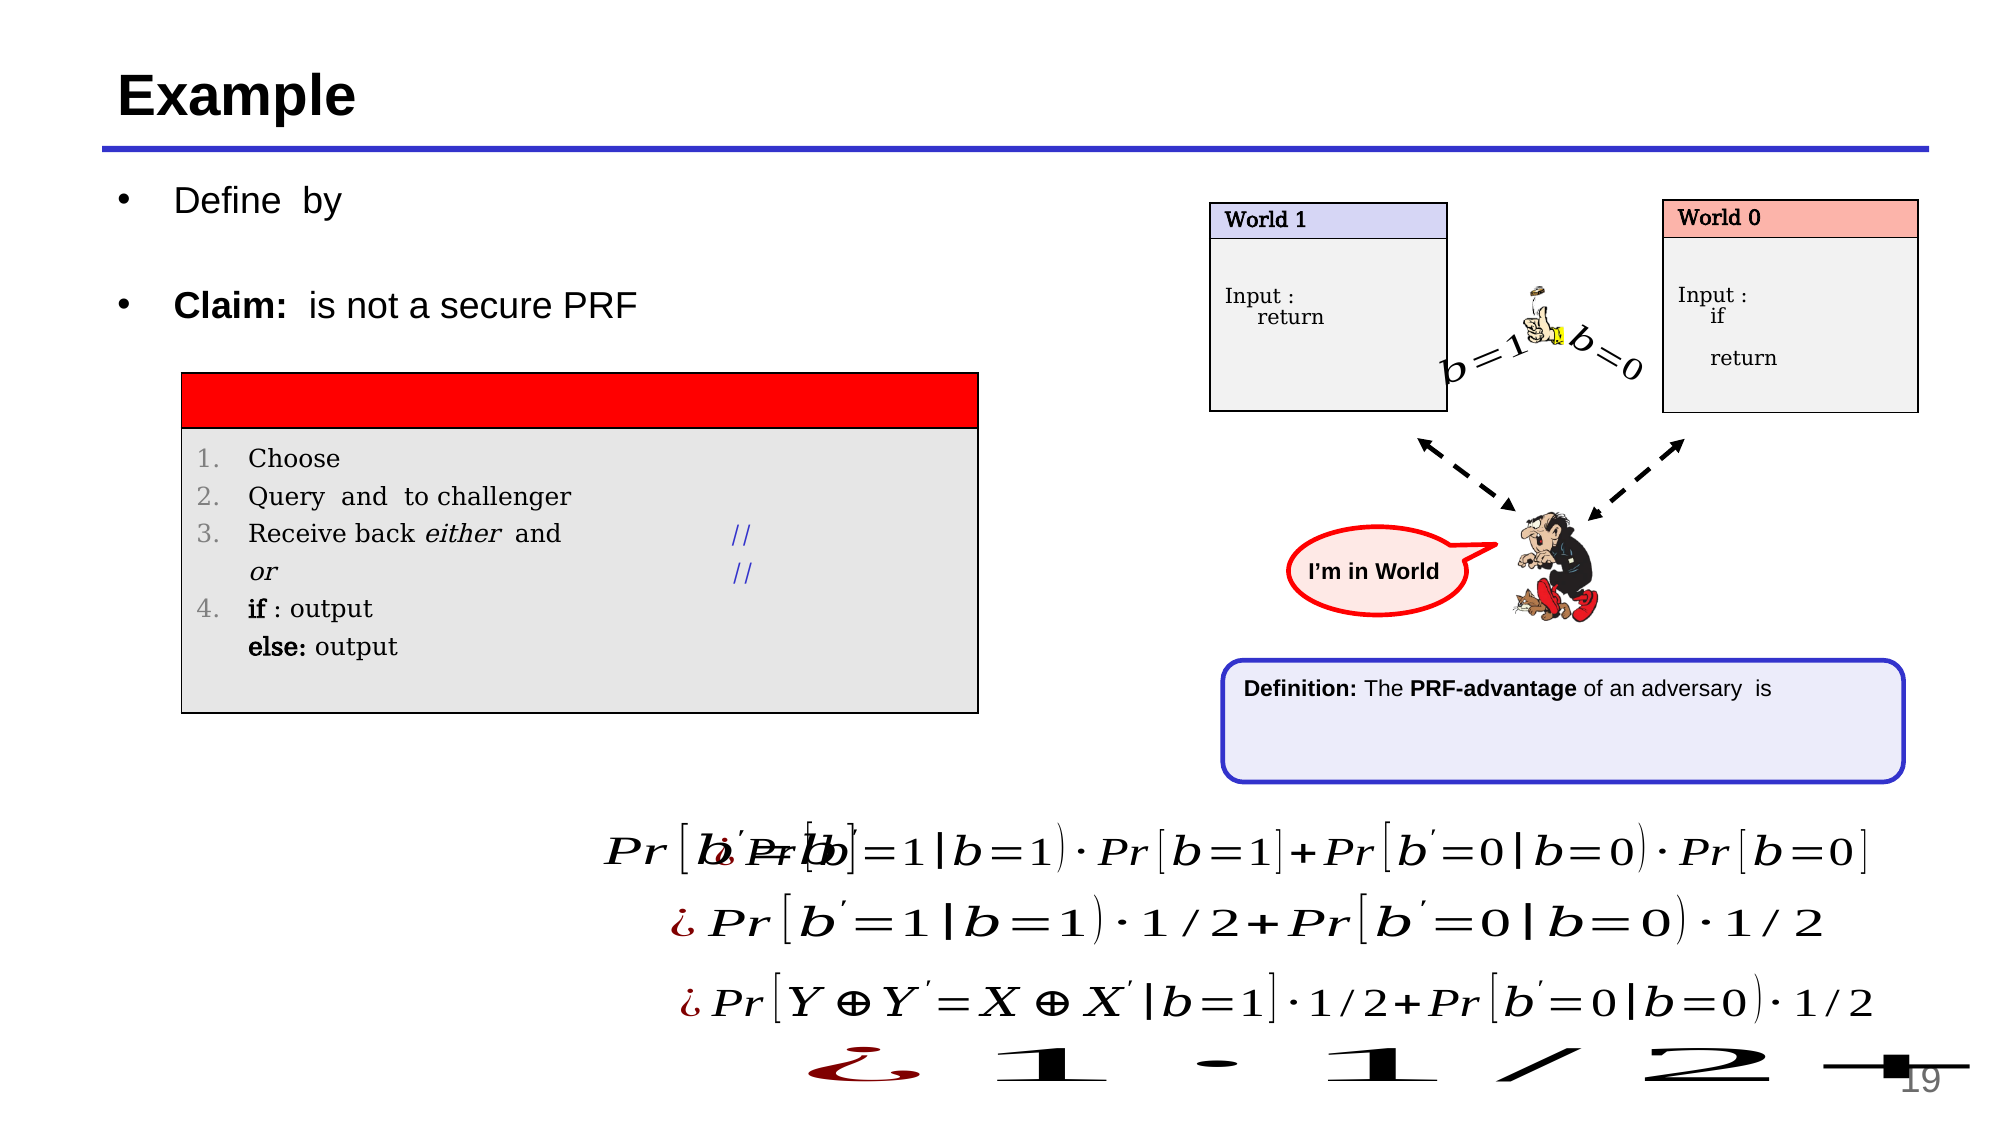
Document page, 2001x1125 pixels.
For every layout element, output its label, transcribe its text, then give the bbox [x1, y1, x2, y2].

slide_number 19 [1539, 1047, 1957, 1101]
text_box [1222, 244, 1904, 783]
title Example [102, 54, 1930, 130]
